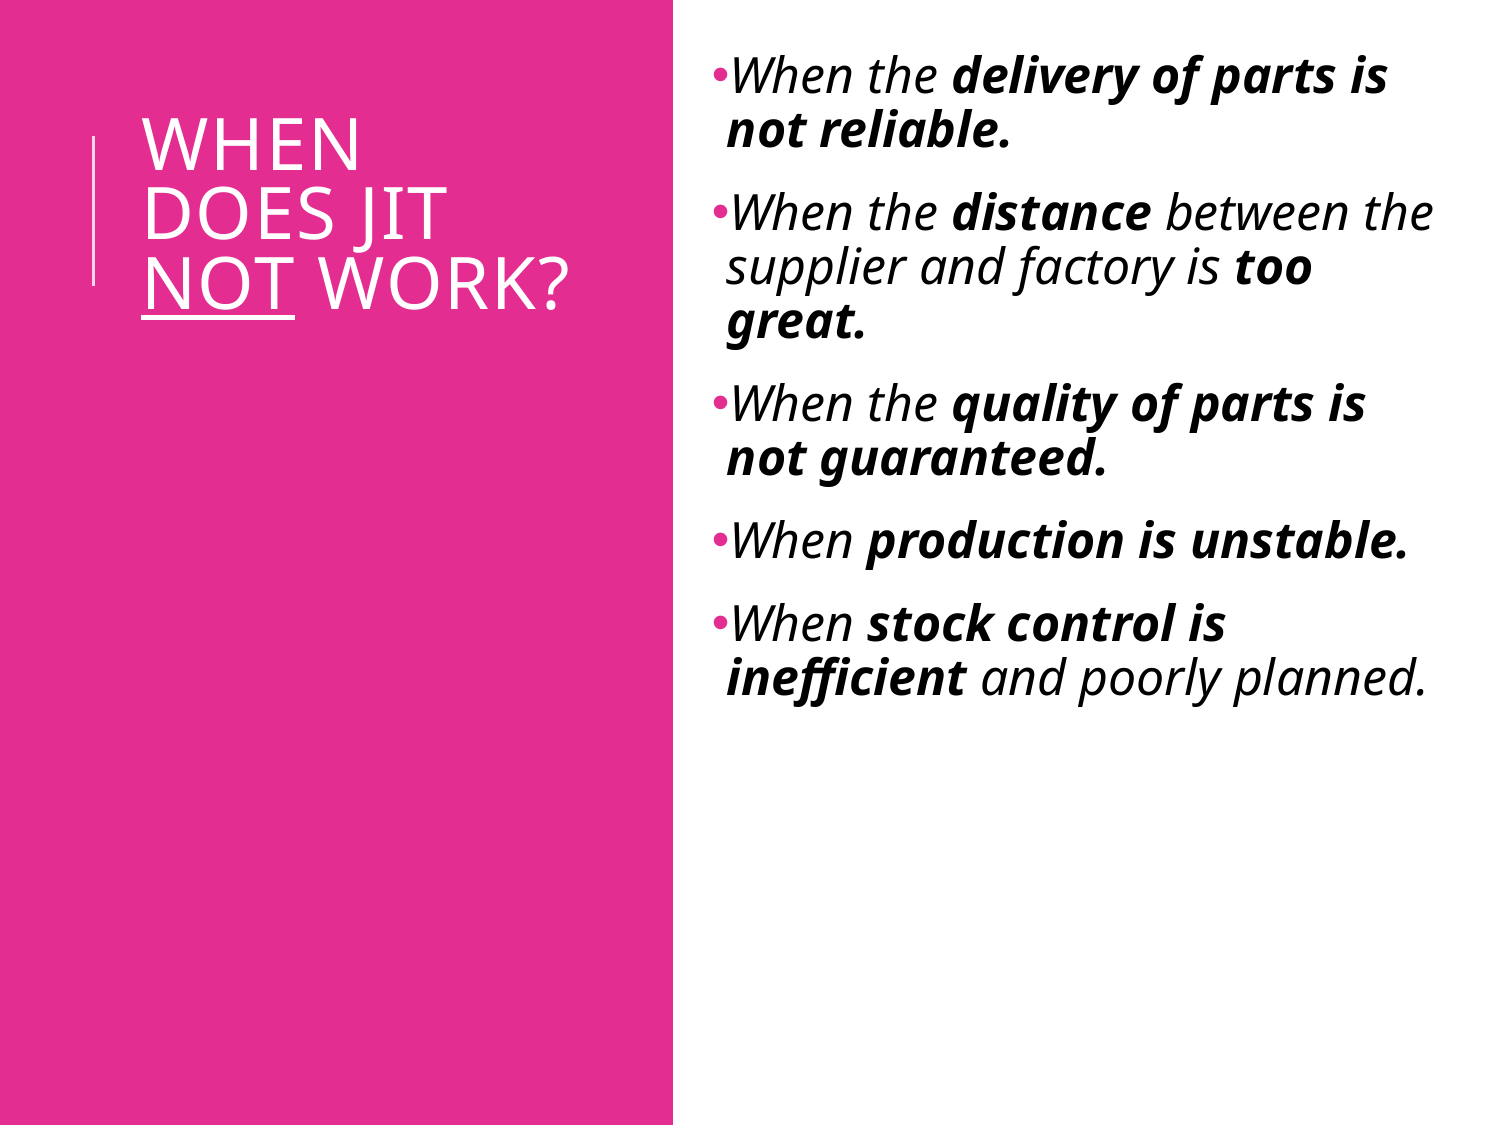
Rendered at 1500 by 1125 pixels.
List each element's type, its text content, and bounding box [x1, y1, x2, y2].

text_box [0, 0, 674, 1125]
title When does JIT not work? [126, 96, 591, 342]
list When the delivery of parts is not reliable. When the distance between the supplier and factory is too great. When the quality of parts is not guaranteed. When production is unstable. When stock control is inefficient and poorly planned. [704, 42, 1459, 1106]
